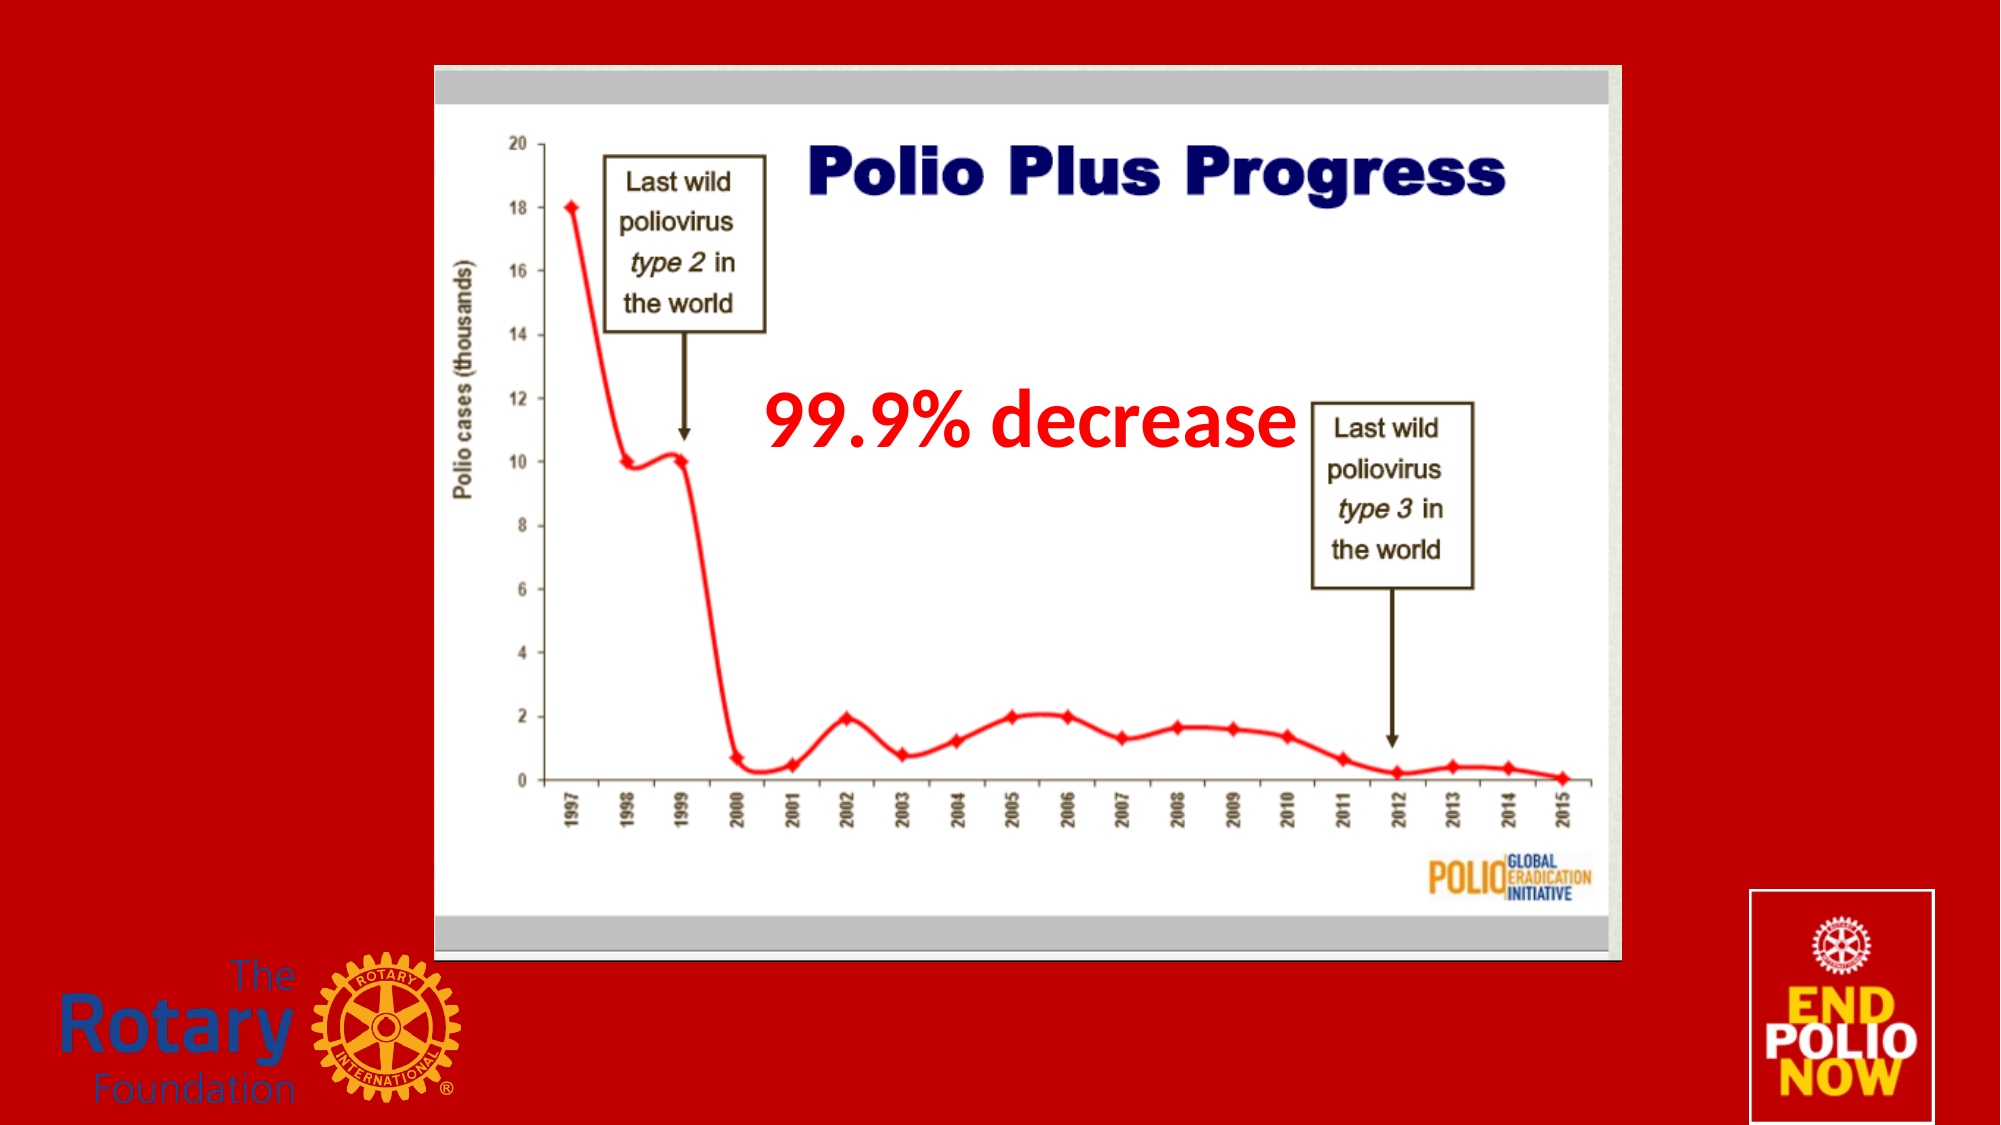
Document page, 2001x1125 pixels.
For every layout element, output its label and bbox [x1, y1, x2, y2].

picture [62, 65, 1622, 1103]
picture [1749, 889, 1935, 1125]
